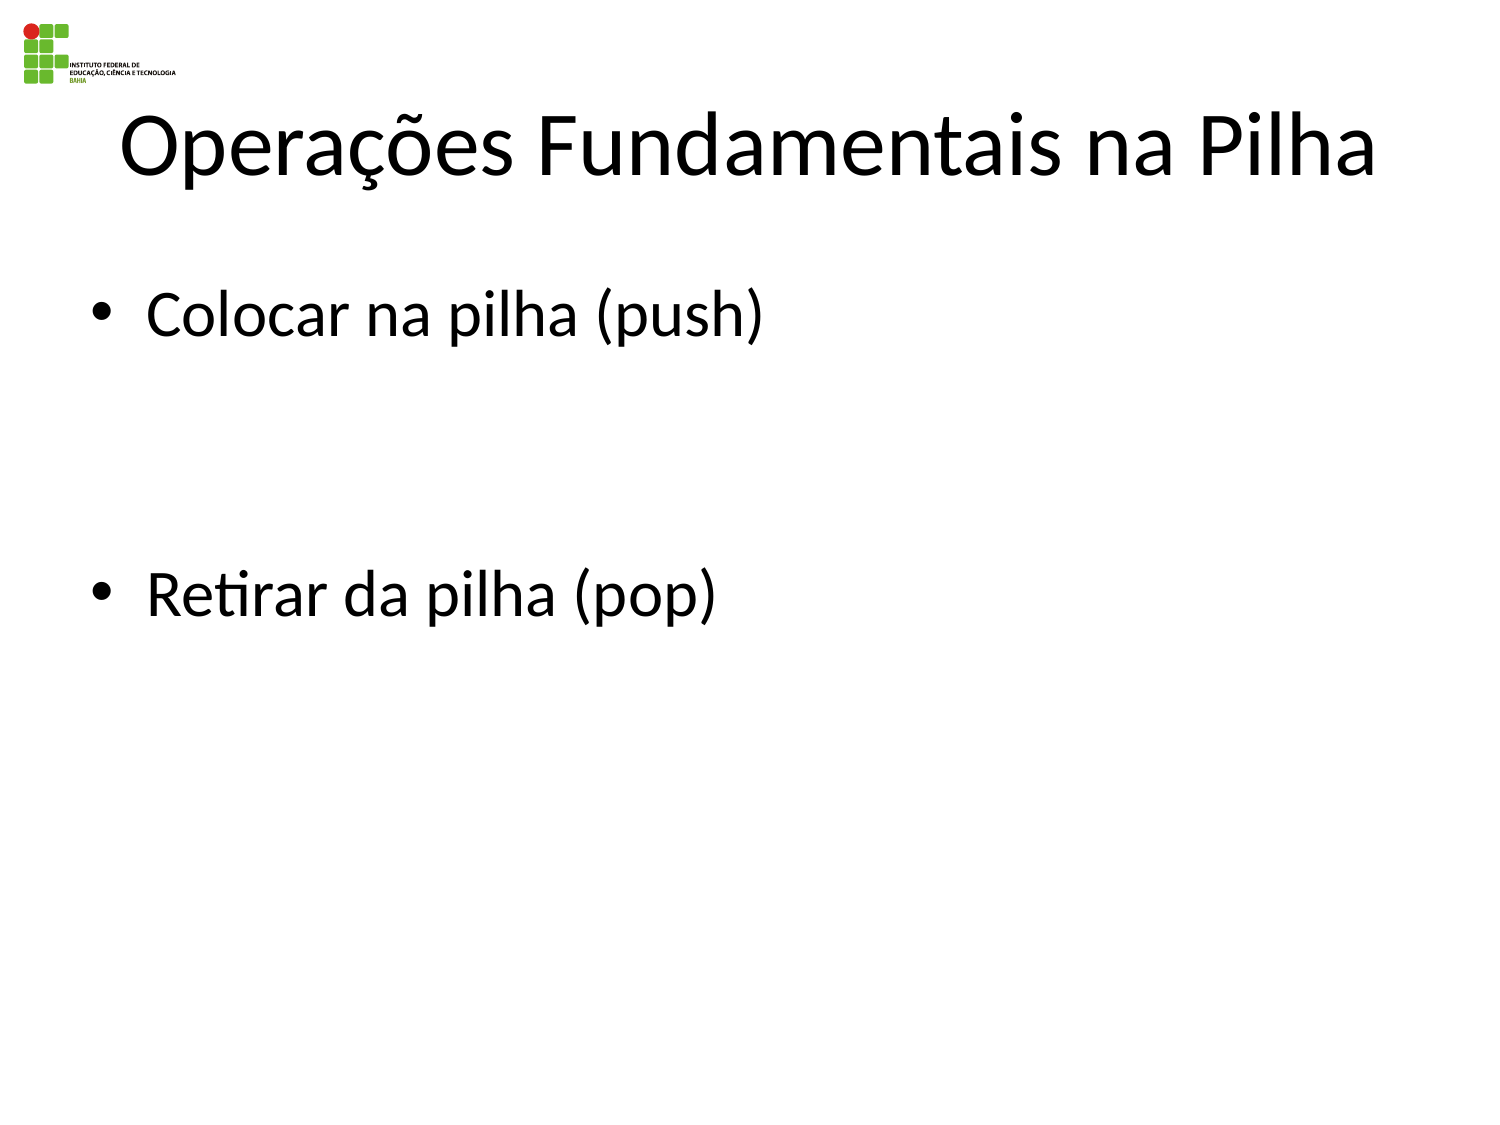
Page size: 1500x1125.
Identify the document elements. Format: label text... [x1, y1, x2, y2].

title Operações Fundamentais na Pilha [75, 45, 1425, 233]
list Colocar na pilha (push) Retirar da pilha (pop) [75, 262, 1425, 1005]
